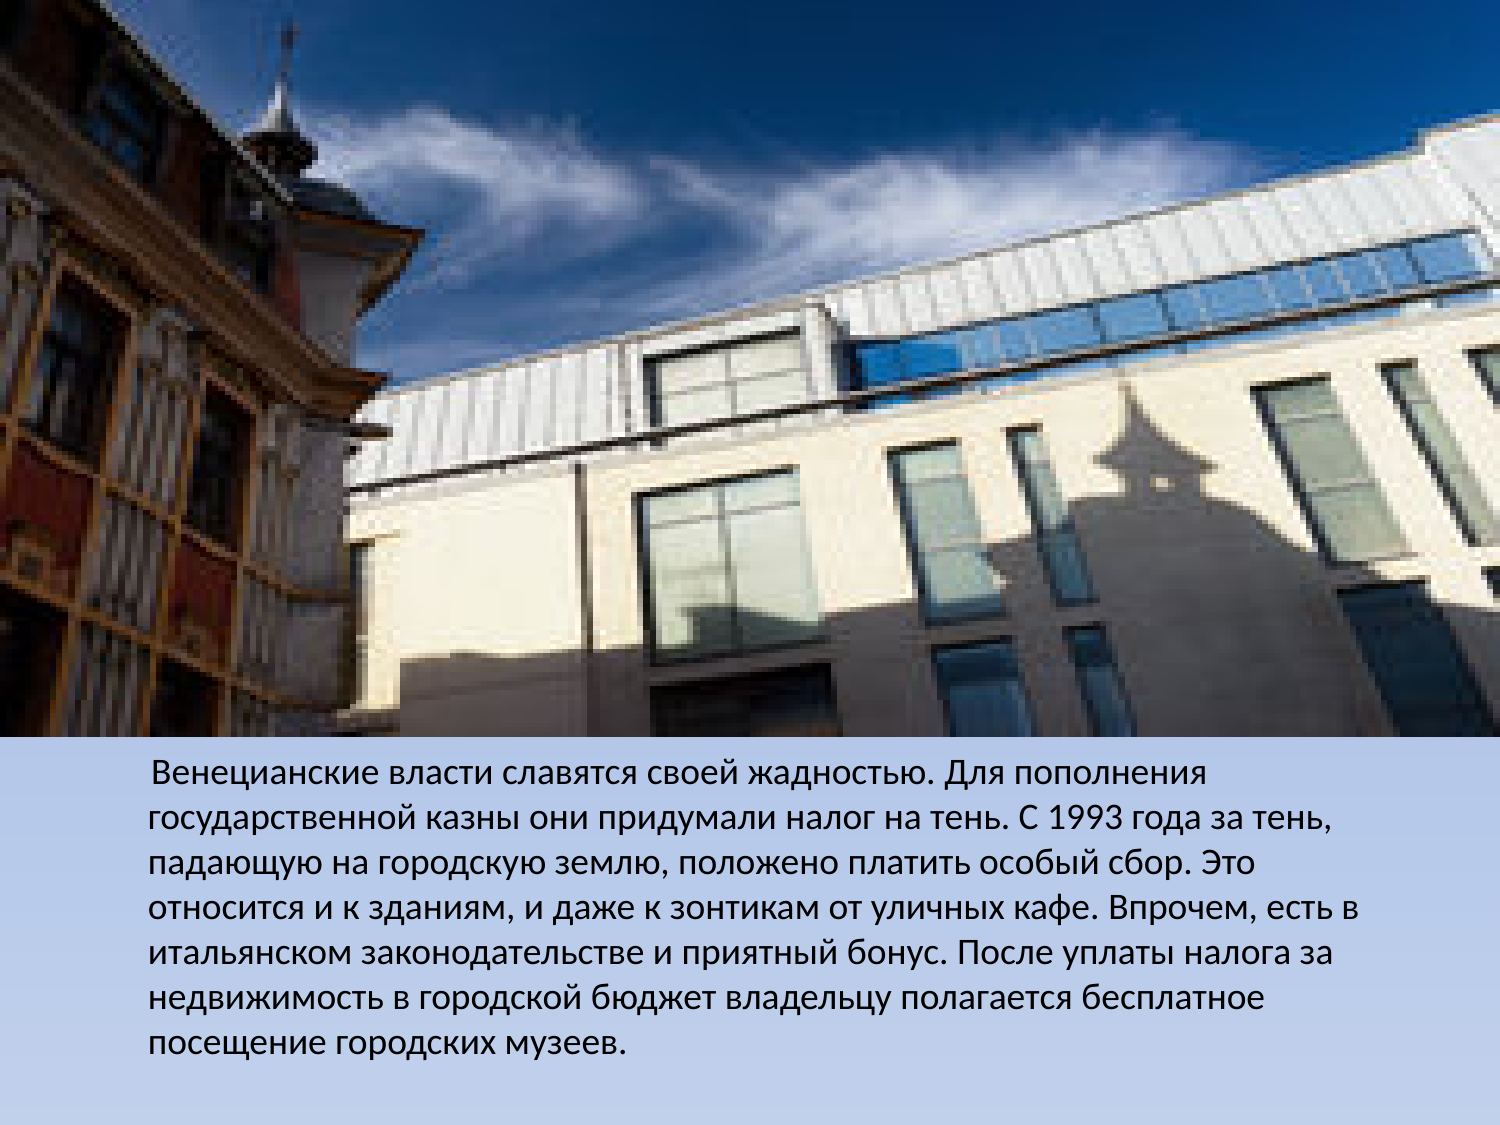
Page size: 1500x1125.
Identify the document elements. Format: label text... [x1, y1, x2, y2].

picture [0, 0, 1500, 737]
list Венецианские власти славятся своей жадностью. Для пополнения государственной казны они придумали налог на тень. С 1993 года за тень, падающую на городскую землю, положено платить особый сбор. Это относится и к зданиям, и даже к зонтикам от уличных кафе. Впрочем, есть в итальянском законодательстве и приятный бонус. После уплаты налога за недвижимость в городской бюджет владельцу полагается бесплатное посещение городских музеев. [76, 746, 1427, 1106]
